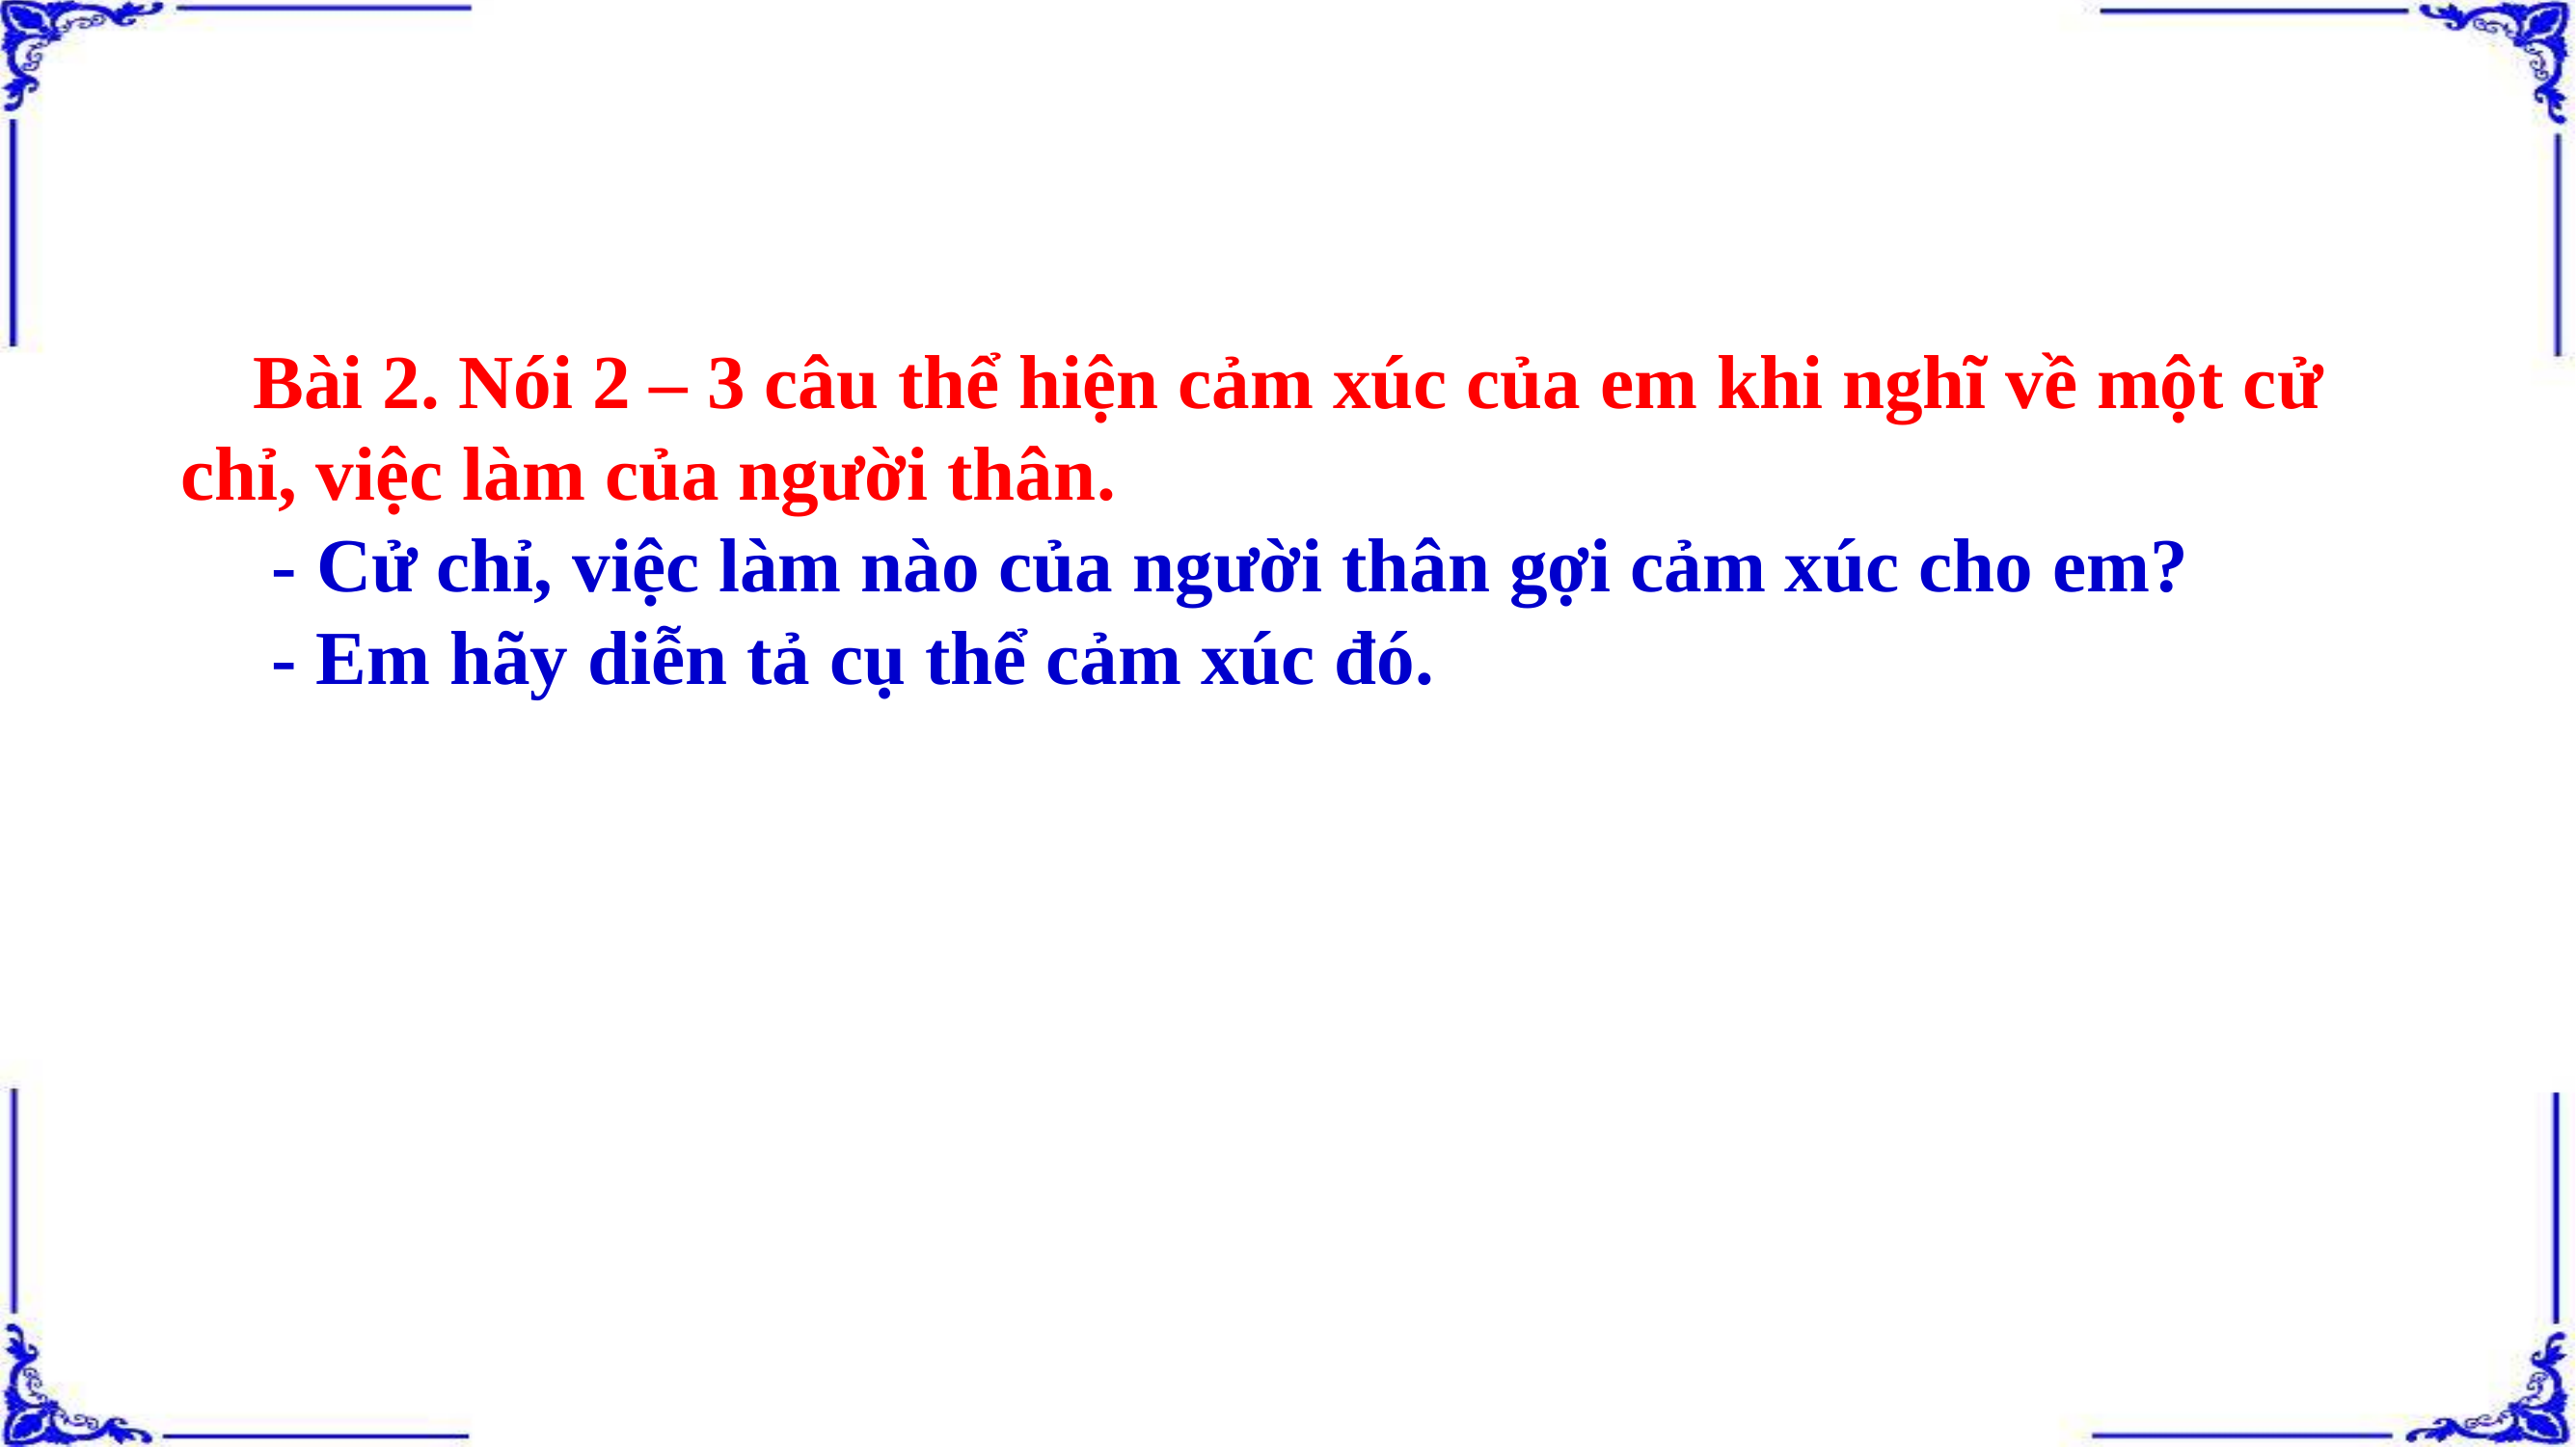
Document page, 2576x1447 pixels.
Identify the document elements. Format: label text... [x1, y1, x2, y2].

picture [0, 0, 2576, 1447]
text_box Bài 2. Nói 2 – 3 câu thể hiện cảm xúc của em khi nghĩ về một cử chỉ, việc làm của người thân. - Cử chỉ, việc làm nào của người thân gợi cảm xúc cho em? - Em hãy diễn tả cụ thể cảm xúc đó. [166, 325, 2431, 707]
